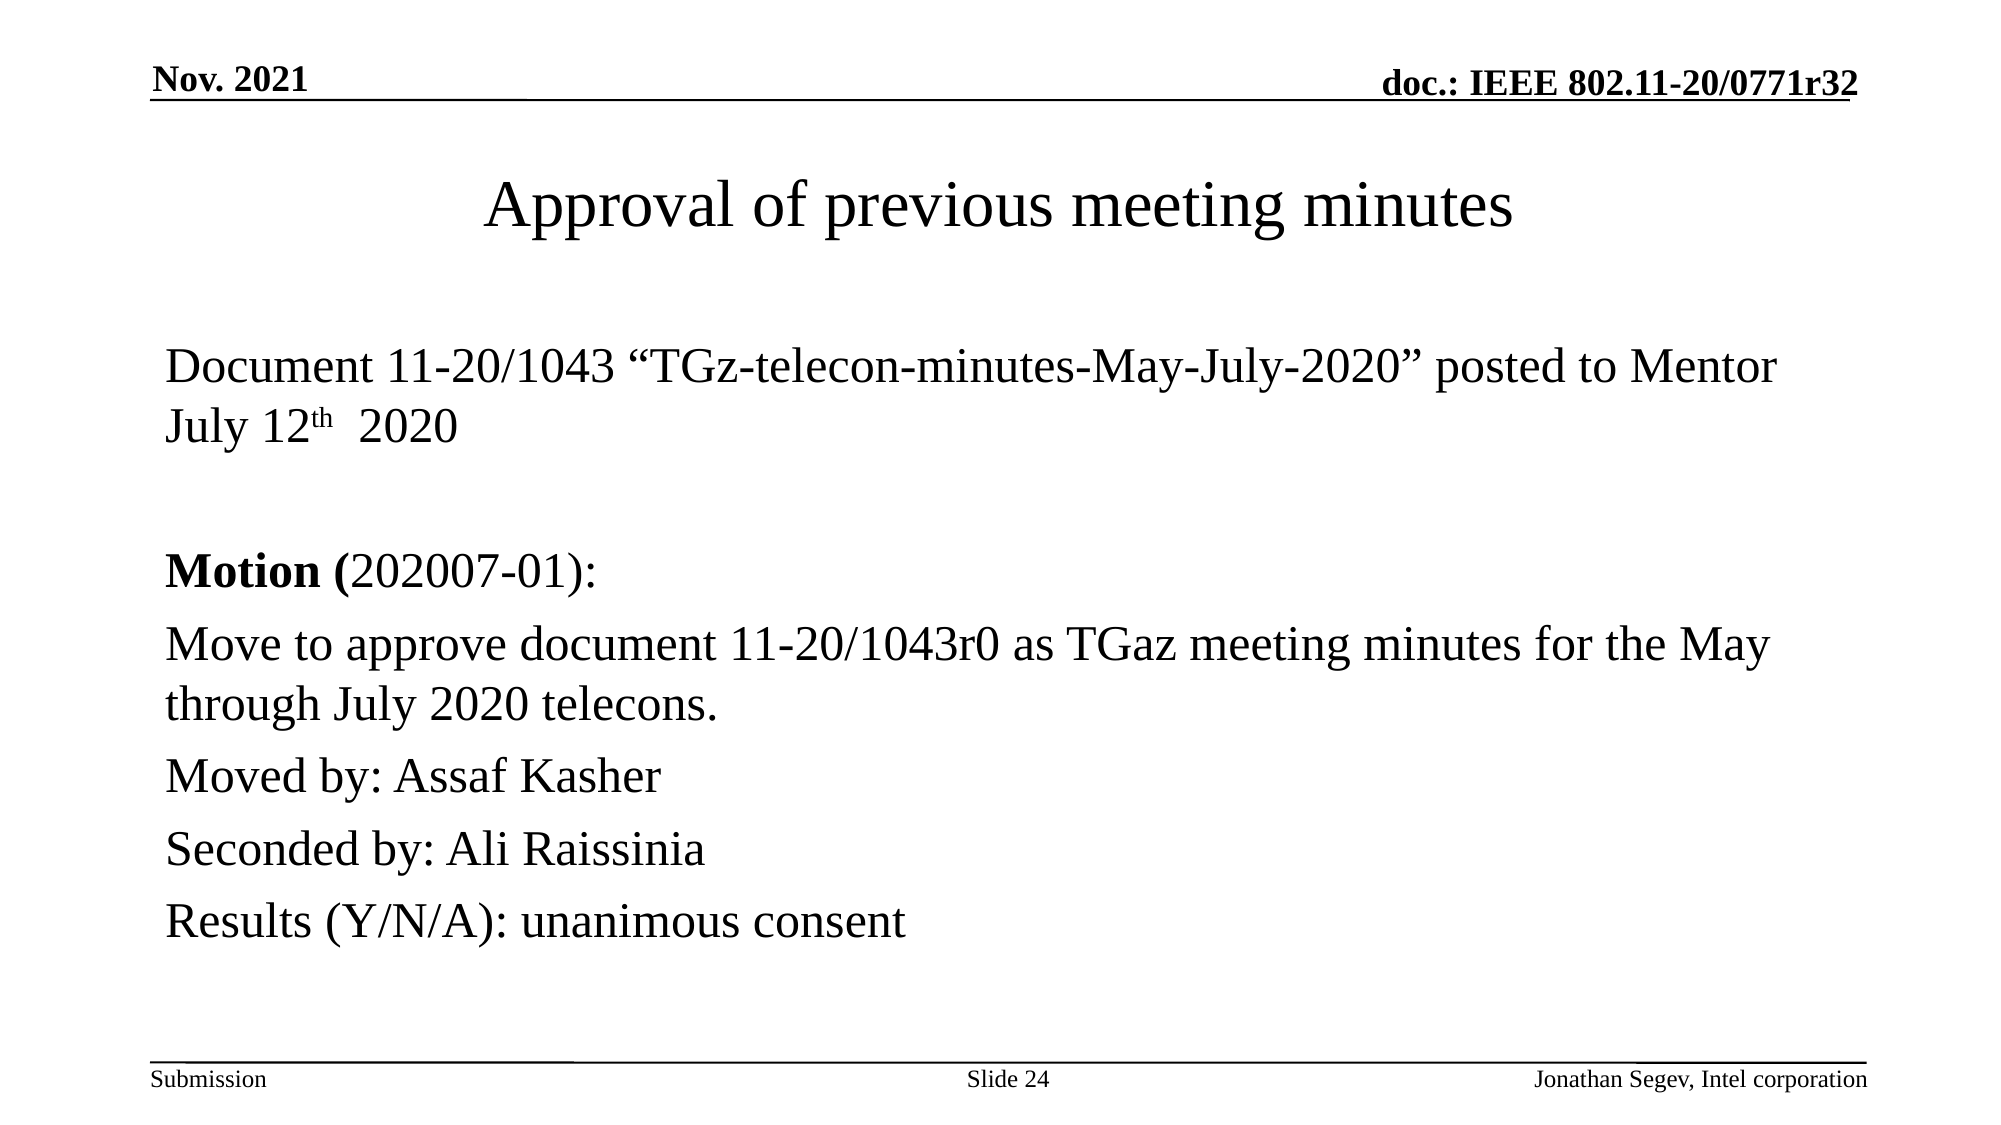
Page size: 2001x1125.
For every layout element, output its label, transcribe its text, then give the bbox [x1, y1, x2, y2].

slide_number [152, 54, 563, 100]
list Document 11-20/1043 “TGz-telecon-minutes-May-July-2020” posted to Mentor July 12th 2020 Motion (202007-01): Move to approve document 11-20/1043r0 as TGaz meeting minutes for the May through July 2020 telecons. Moved by: Assaf Kasher Seconded by: Ali Raissinia Results (Y/N/A): unanimous consent [149, 324, 1850, 1000]
slide_number Slide 24 [950, 1061, 1067, 1123]
footer Jonathan Segev, Intel corporation [1171, 1061, 1869, 1093]
title Approval of previous meeting minutes [149, 112, 1850, 288]
